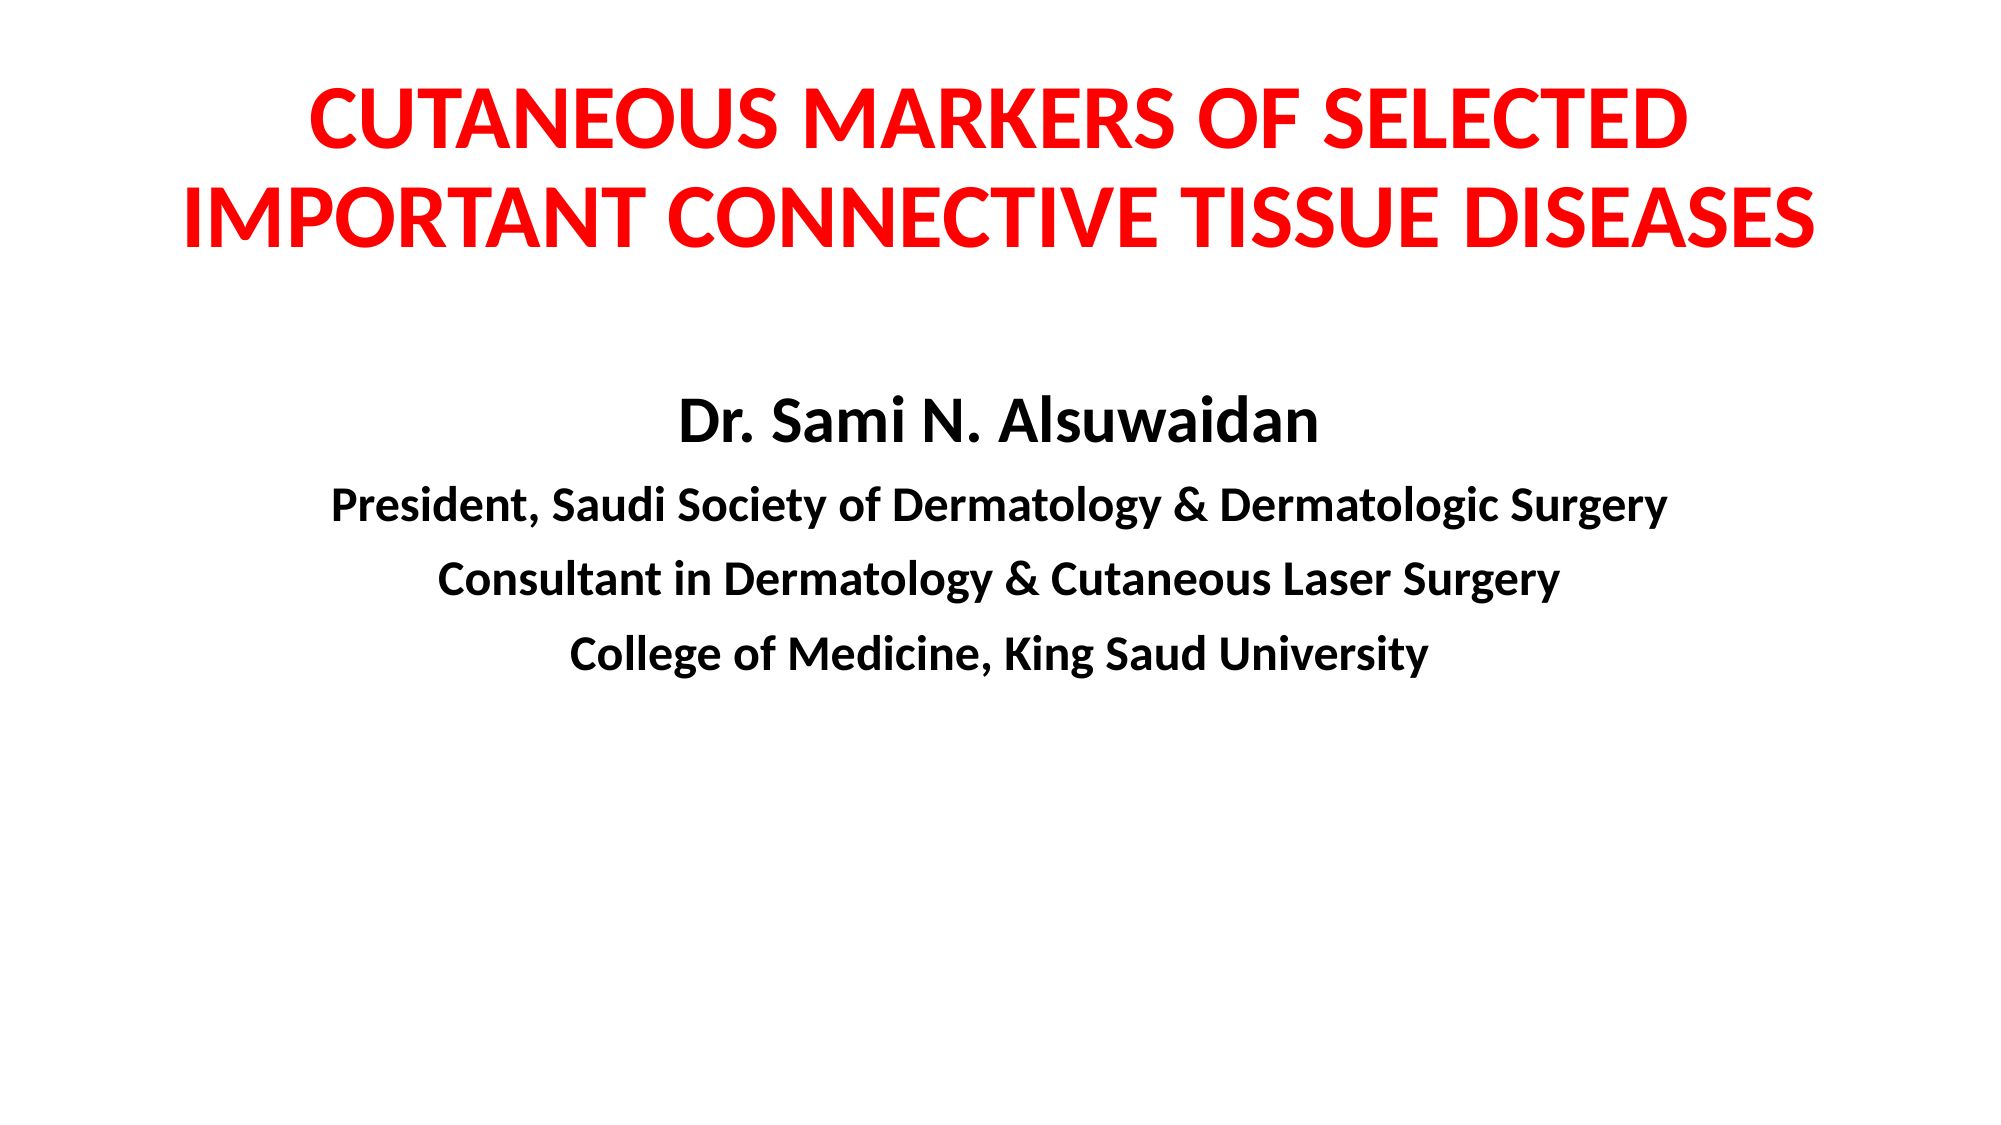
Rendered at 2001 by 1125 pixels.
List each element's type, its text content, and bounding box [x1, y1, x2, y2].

title CUTANEOUS MARKERS OF SELECTED IMPORTANT CONNECTIVE TISSUE DISEASES [137, 59, 1863, 278]
list Dr. Sami N. Alsuwaidan President, Saudi Society of Dermatology & Dermatologic Surgery Consultant in Dermatology & Cutaneous Laser Surgery College of Medicine, King Saud University [137, 377, 1863, 1092]
